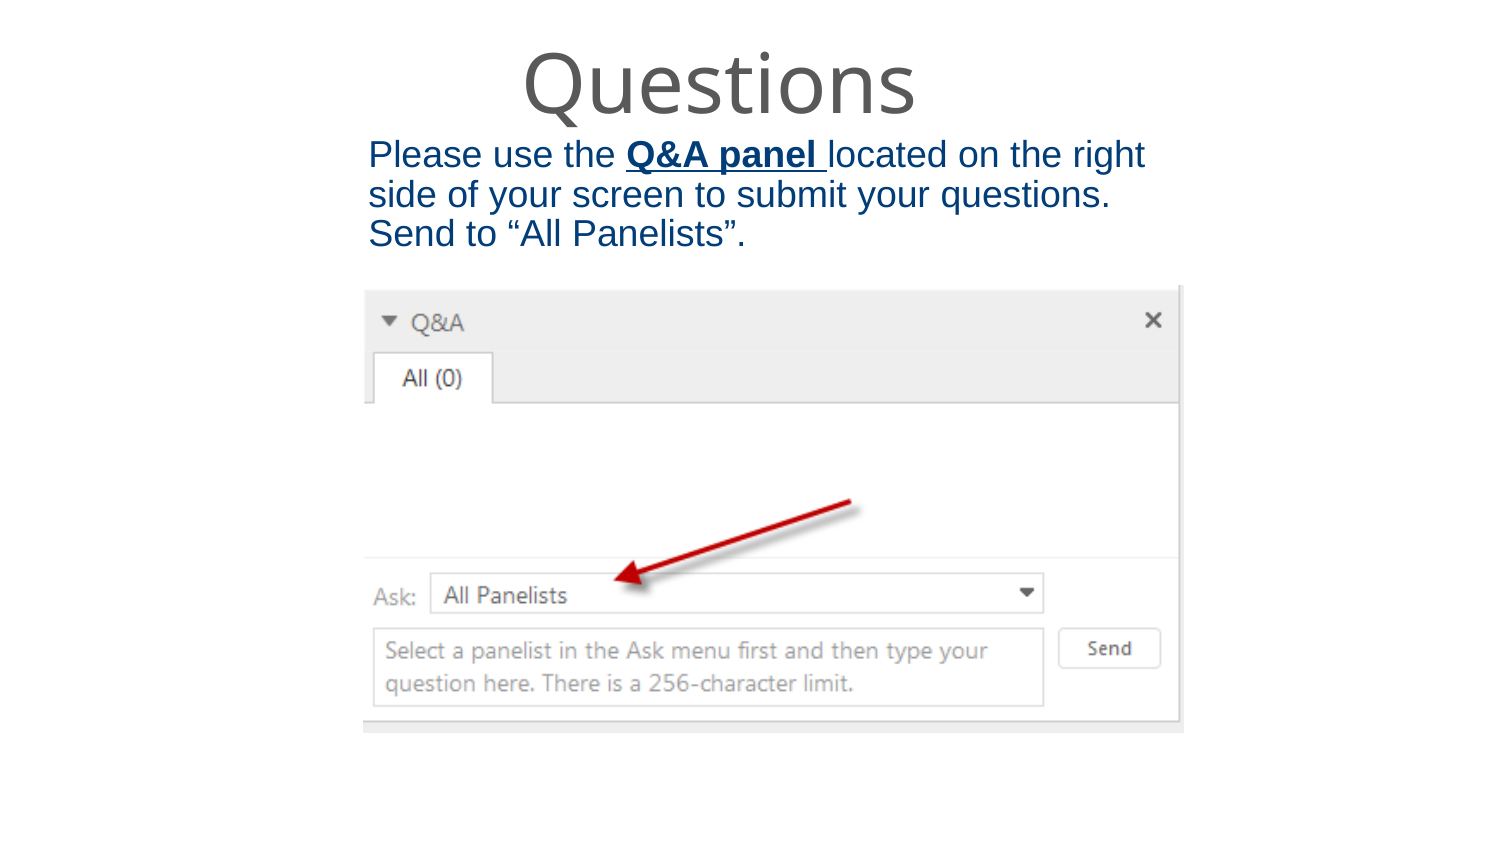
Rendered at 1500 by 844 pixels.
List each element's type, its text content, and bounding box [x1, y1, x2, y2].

title Questions [44, 14, 1395, 146]
picture [363, 285, 1185, 734]
list Please use the Q&A panel located on the right side of your screen to submit your questions. Send to “All Panelists”. [354, 136, 1193, 510]
